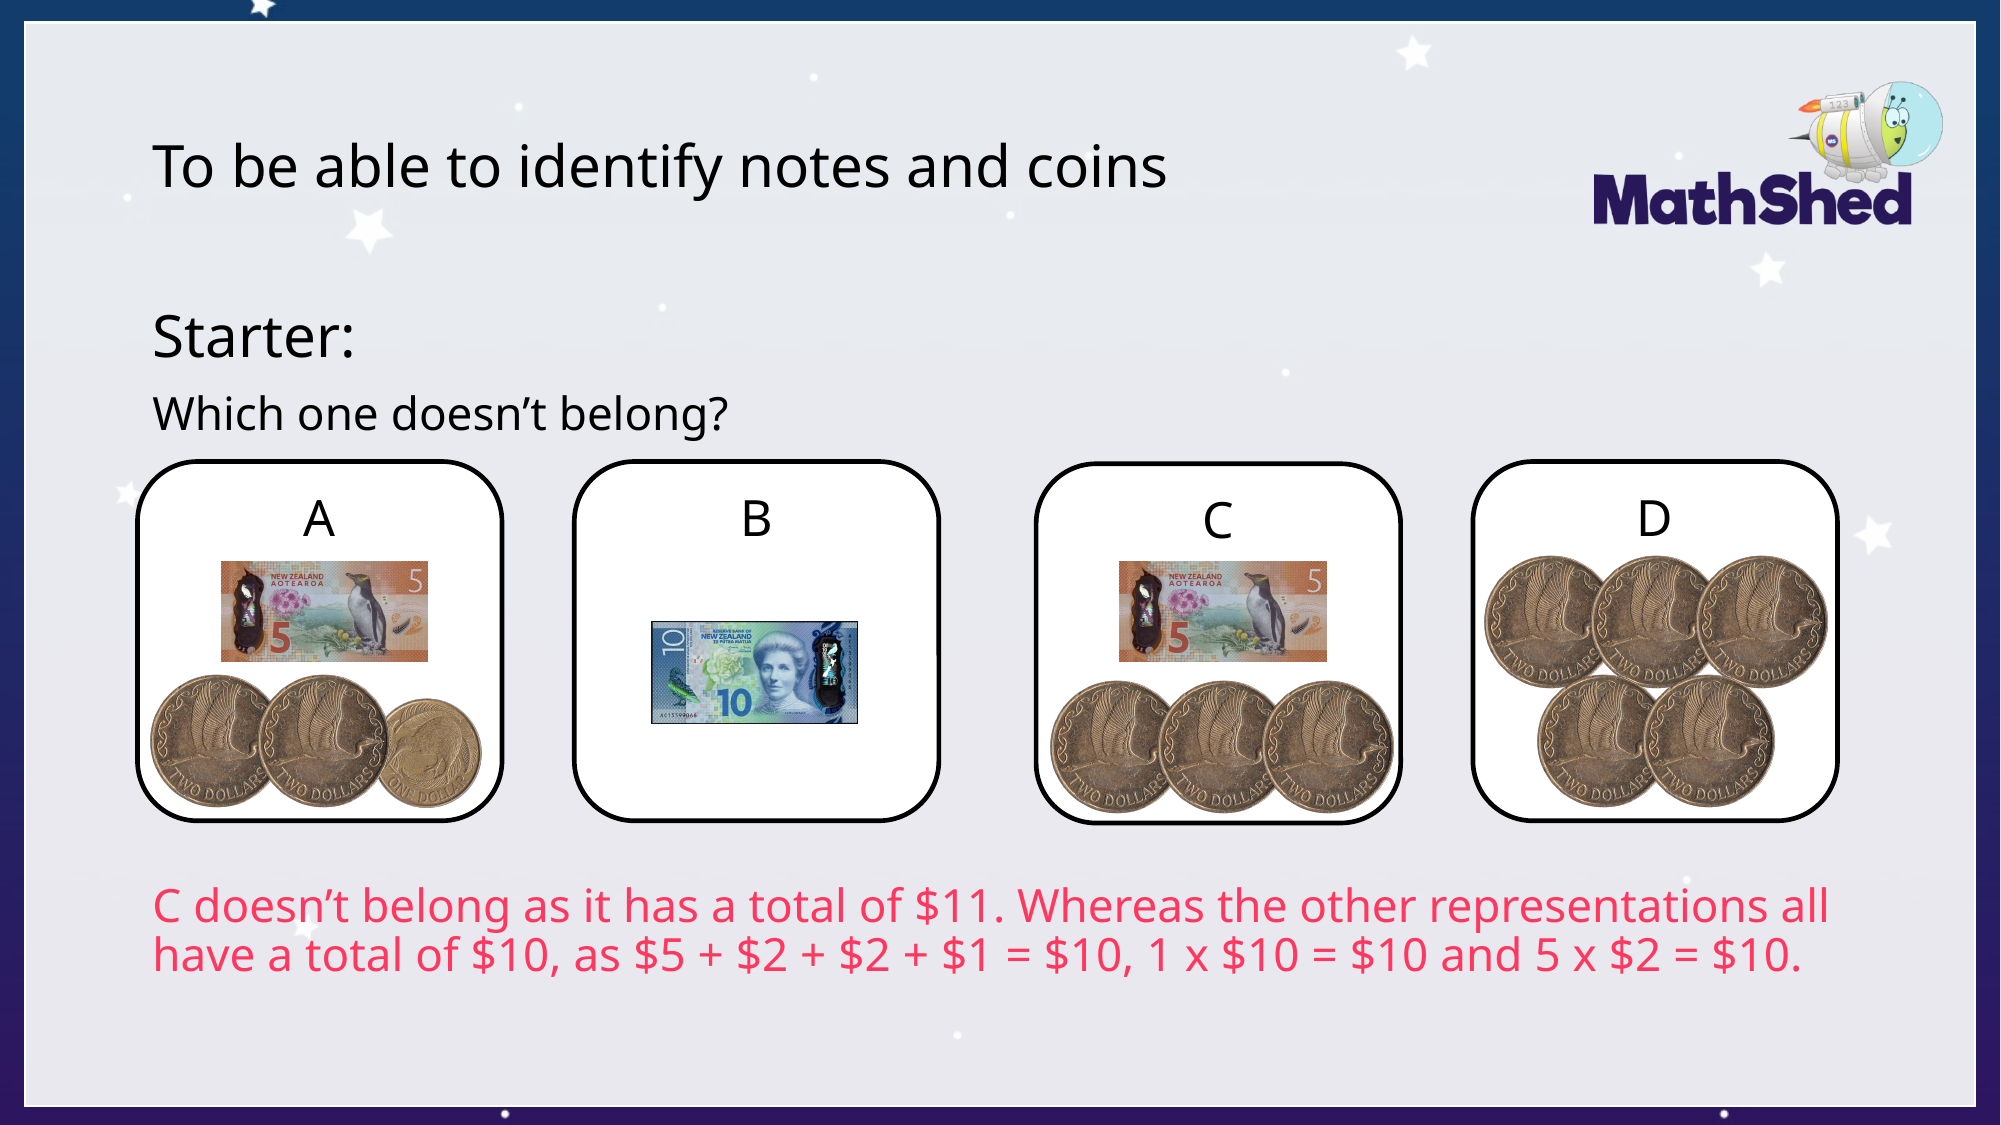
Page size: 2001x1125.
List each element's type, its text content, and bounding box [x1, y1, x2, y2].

text_box A [161, 810, 479, 822]
title To be able to identify notes and coins [137, 59, 1578, 278]
text_box C [1035, 462, 1402, 801]
text_box [1496, 387, 1648, 472]
text_box D [1471, 460, 1839, 822]
text_box A [136, 460, 504, 806]
text_box B [573, 460, 940, 822]
picture [0, 0, 2001, 1125]
list Starter: Which one doesn’t belong? C doesn’t belong as it has a total of $11. Whereas the other representations all have a total of $10, as $5 + $2 + $2 + $1 = $10, 1 x $10 = $10 and 5 x $2 = $10. [137, 299, 1863, 1014]
text_box C [1065, 816, 1371, 825]
